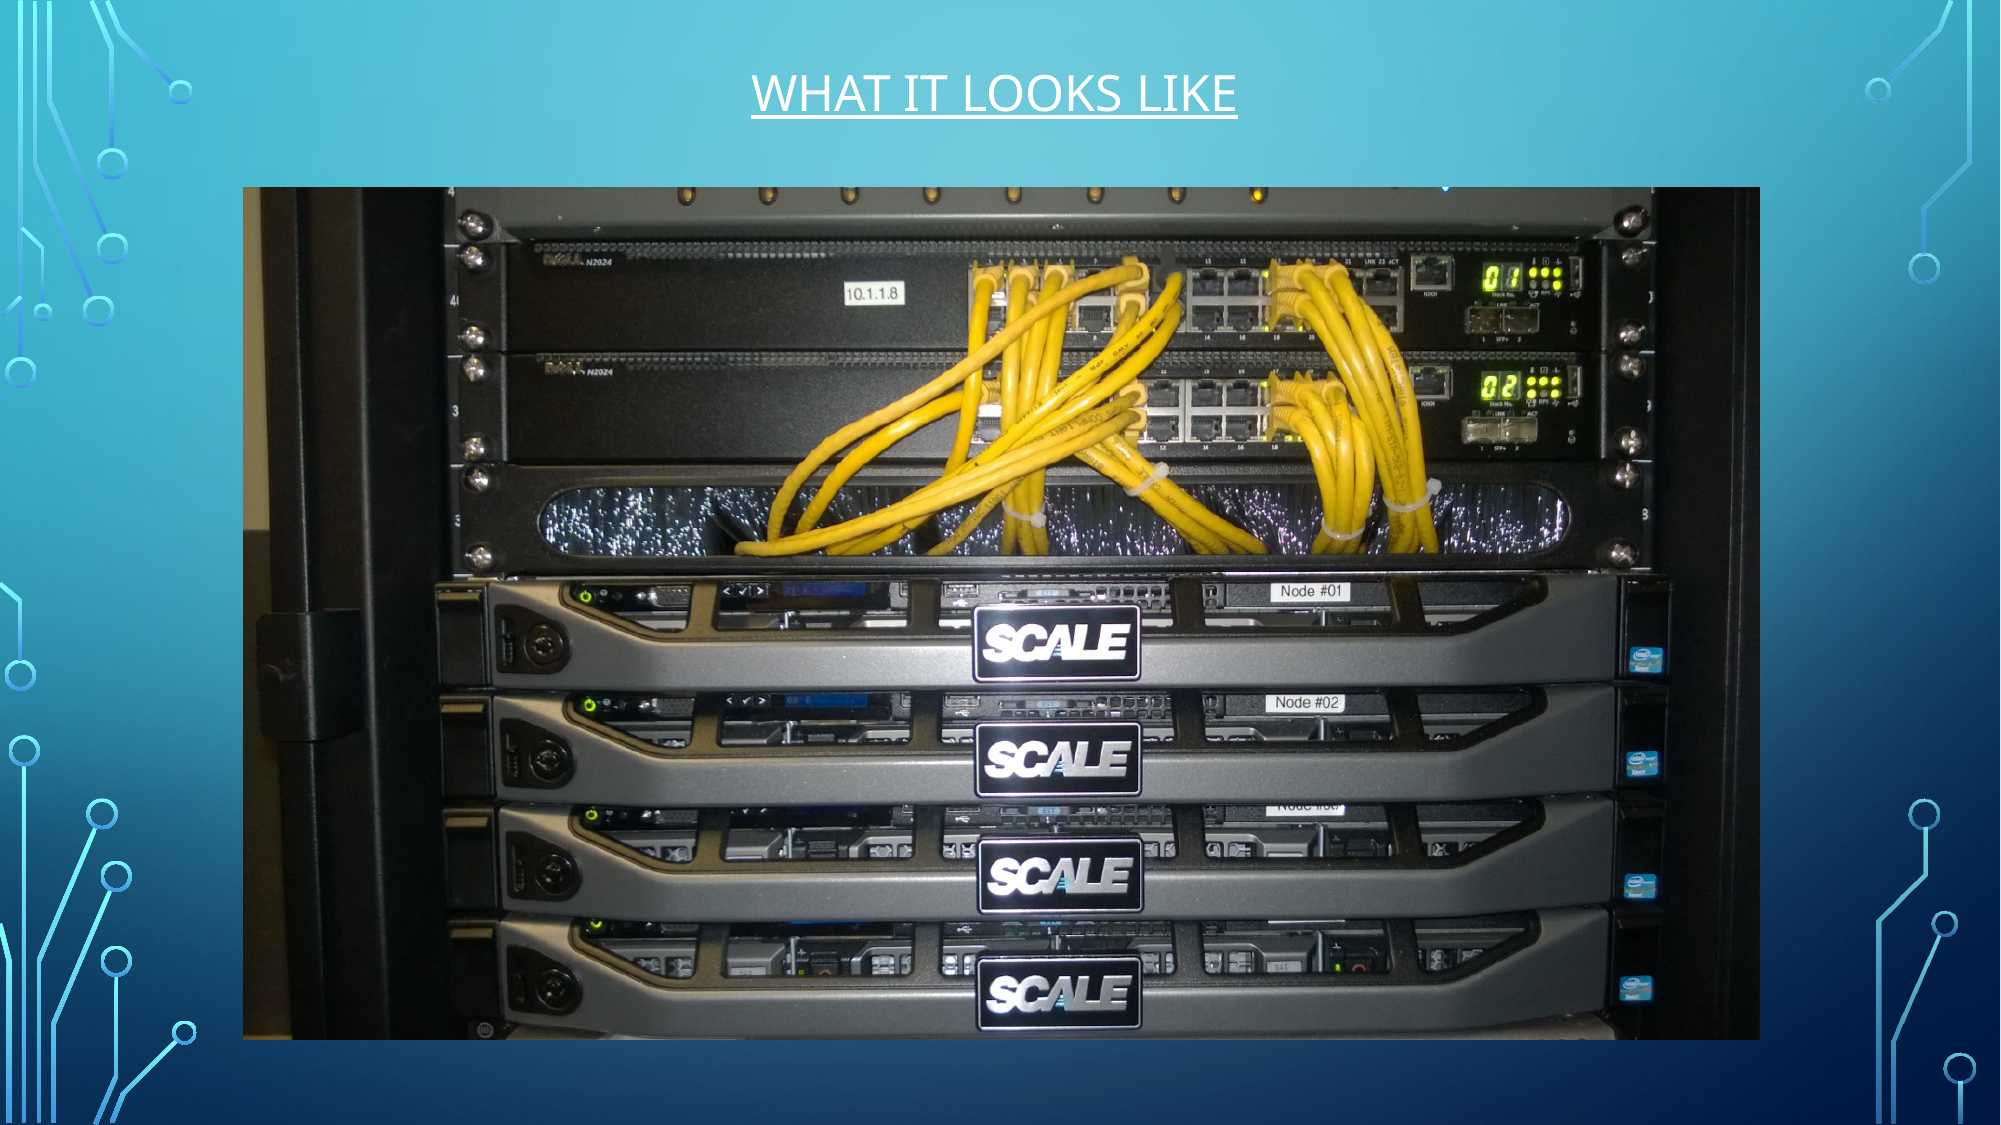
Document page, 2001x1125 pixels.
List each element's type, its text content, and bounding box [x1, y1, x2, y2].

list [243, 187, 1760, 1041]
text_box What it Looks Like [243, 53, 1746, 129]
